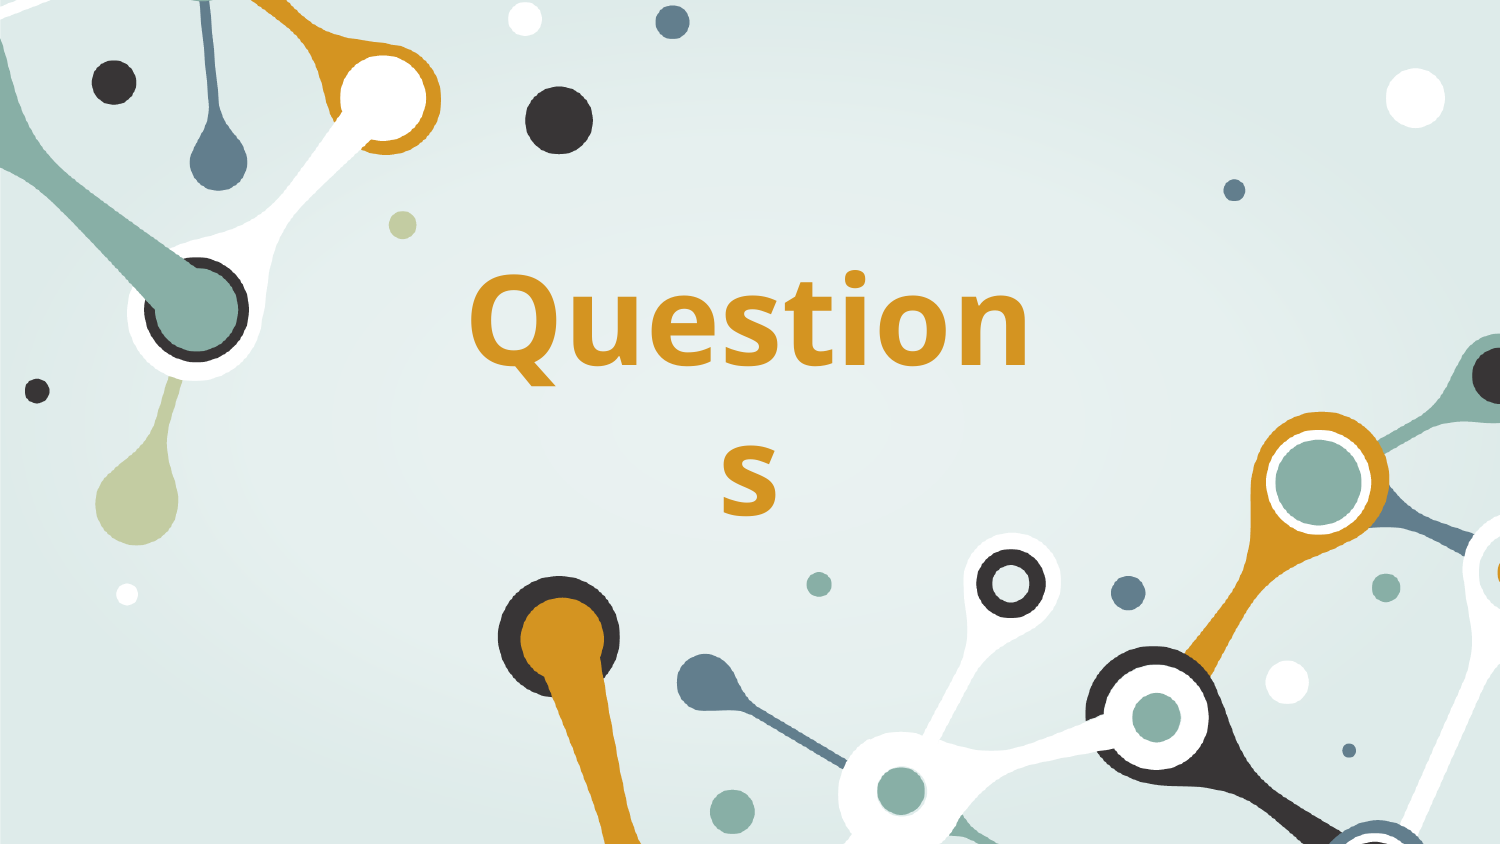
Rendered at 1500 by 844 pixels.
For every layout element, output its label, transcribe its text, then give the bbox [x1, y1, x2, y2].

title Questions [449, 328, 1051, 453]
picture [0, 0, 1500, 844]
